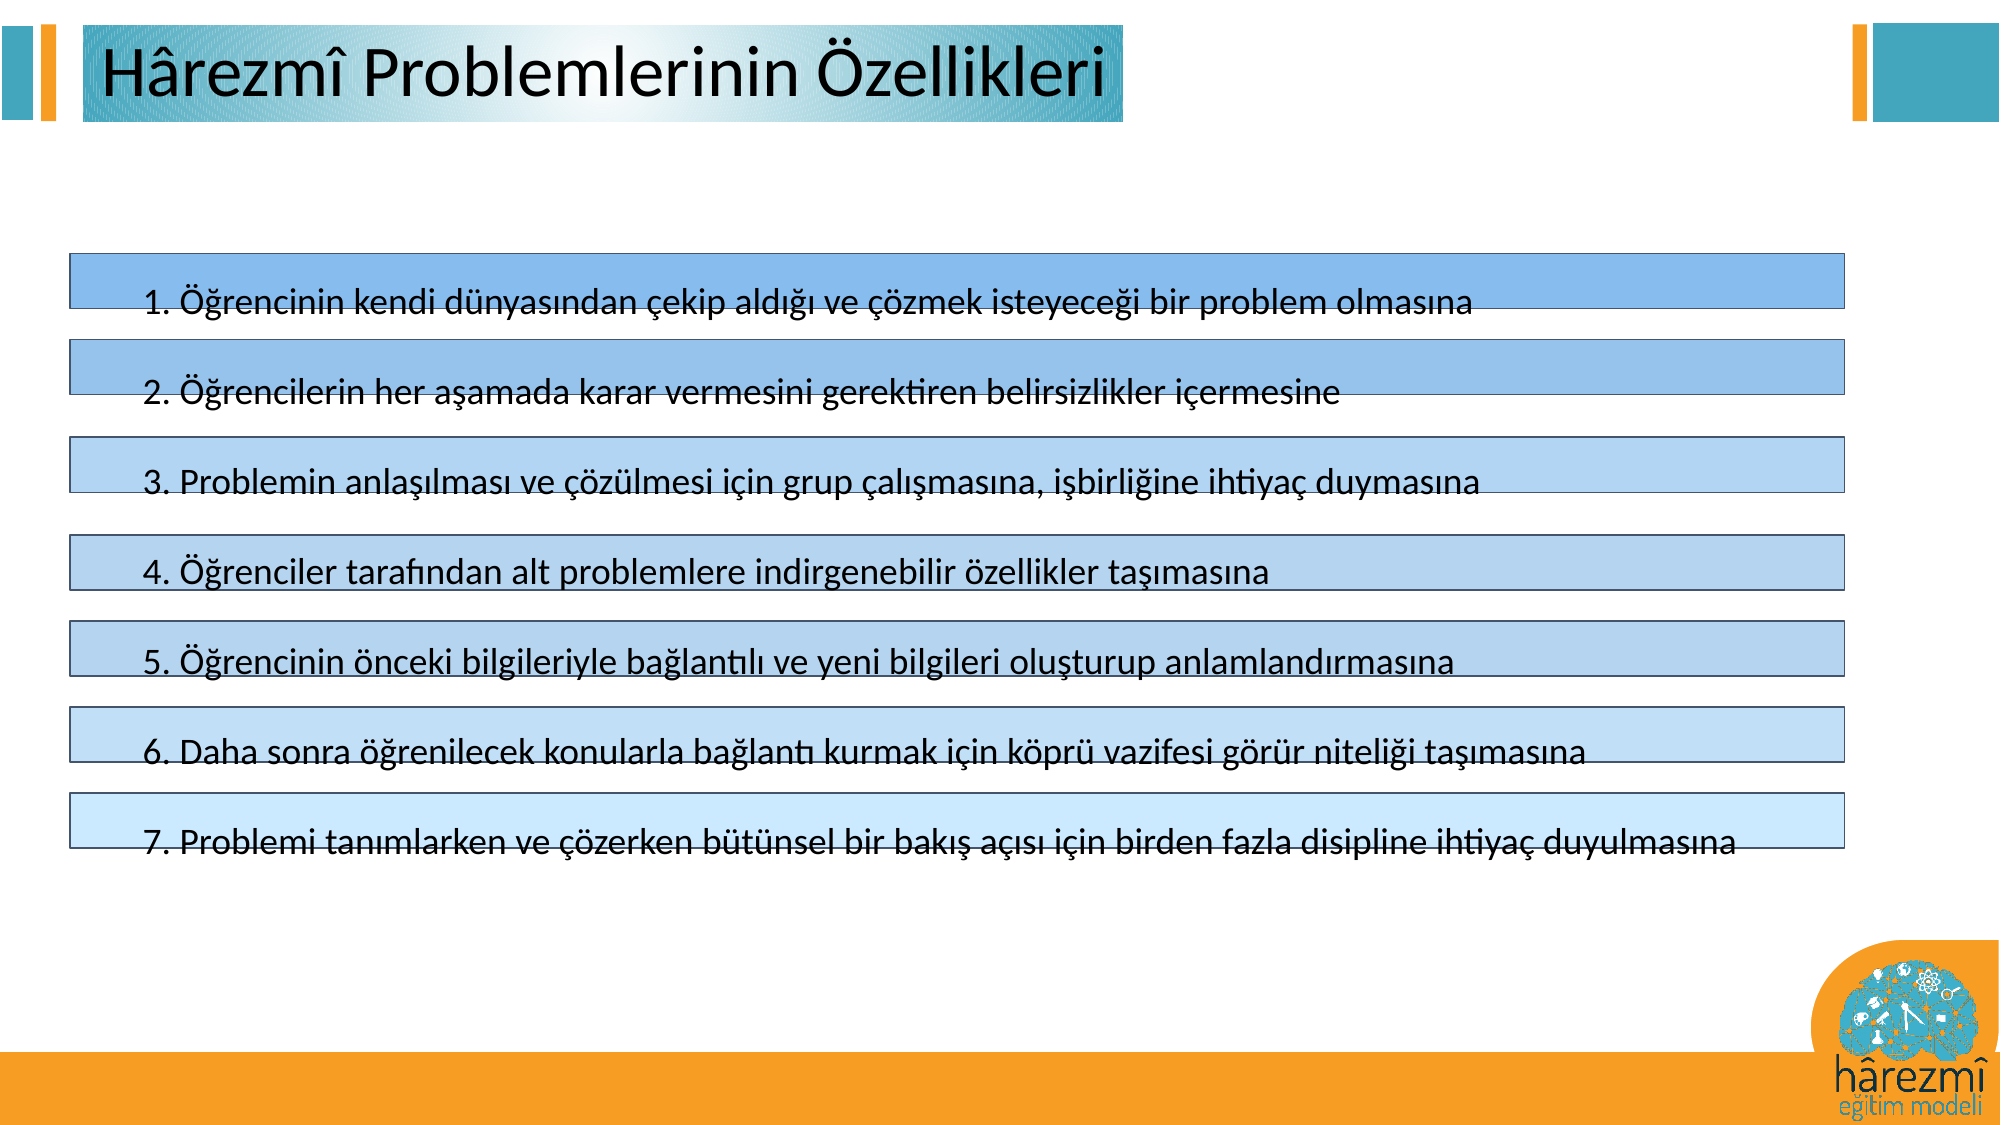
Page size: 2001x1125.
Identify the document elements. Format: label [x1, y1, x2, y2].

text_box [0, 24, 2000, 1125]
